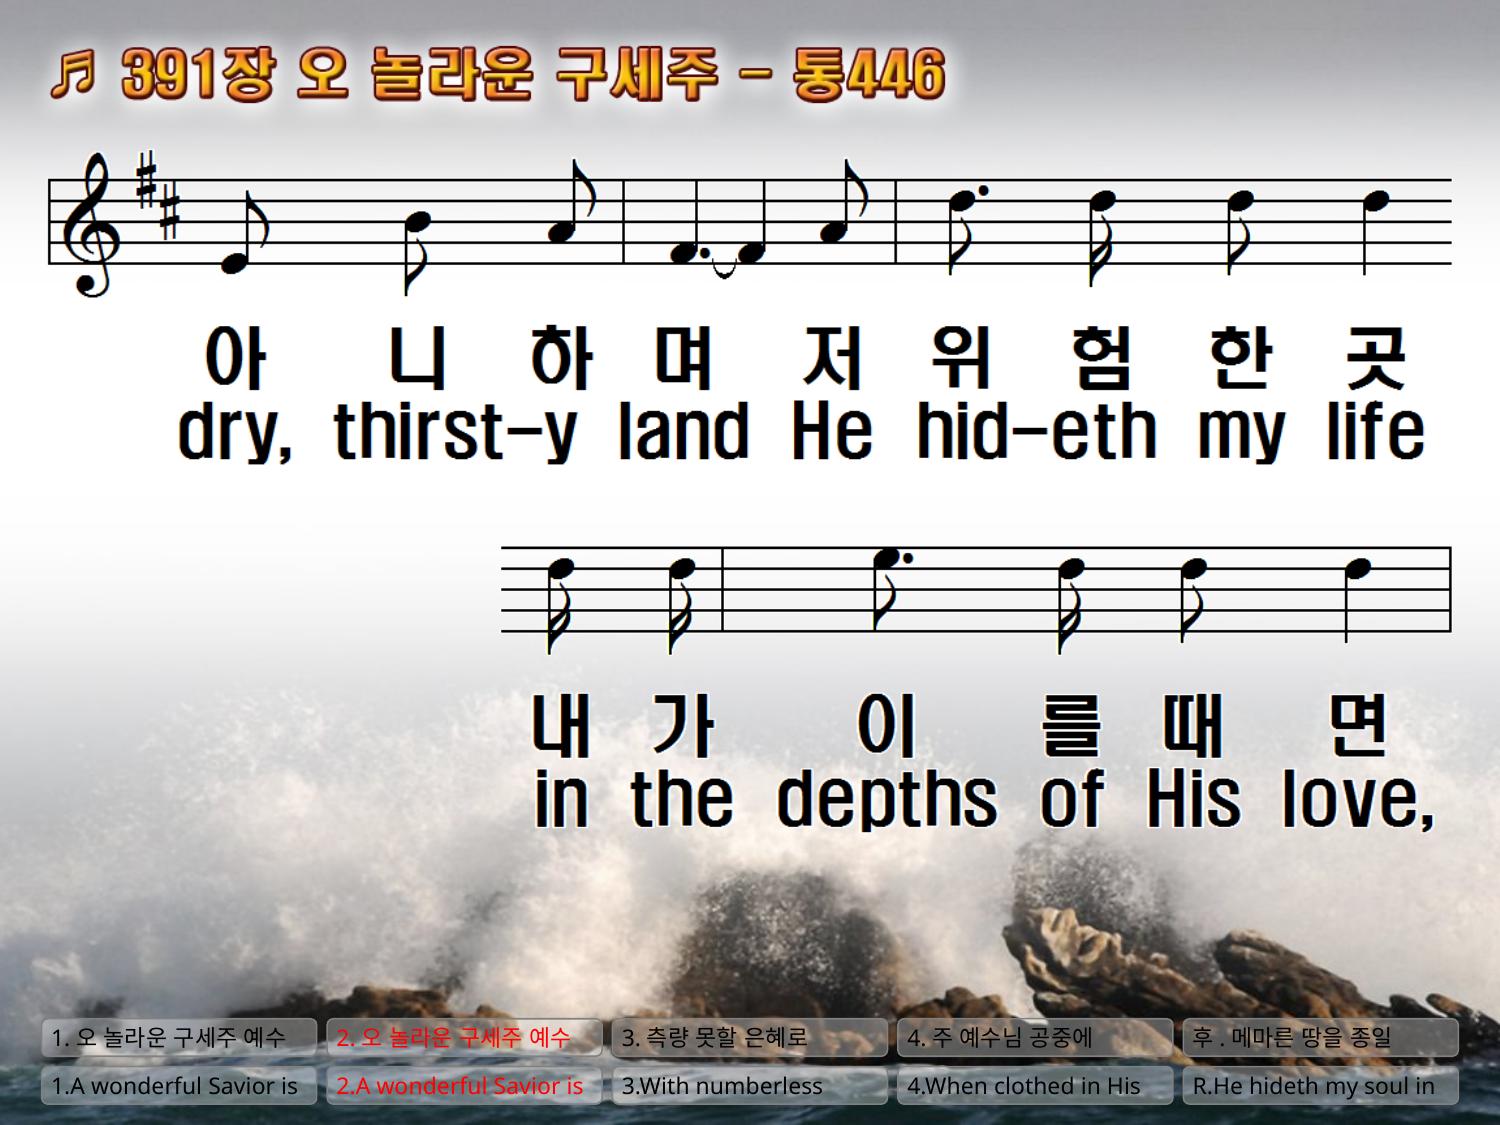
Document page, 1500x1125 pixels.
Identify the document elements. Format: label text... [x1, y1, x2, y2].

text_box 4.When clothed in His [897, 1066, 1173, 1105]
text_box 후.메마른 땅을 종일 [1183, 1018, 1459, 1057]
text_box 4.주 예수님 공중에 [897, 1018, 1173, 1057]
text_box 2.오 놀라운 구세주 예수 [327, 1018, 603, 1057]
text_box R.He hideth my soul in [1183, 1066, 1459, 1105]
picture [0, 0, 1500, 1125]
text_box 1.A wonderful Savior is [41, 1066, 317, 1105]
text_box 3.측량 못할 은혜로 [612, 1018, 888, 1057]
text_box 2.A wonderful Savior is [327, 1066, 603, 1105]
text_box 1.오 놀라운 구세주 예수 [41, 1018, 317, 1057]
text_box 3.With numberless [612, 1066, 888, 1105]
